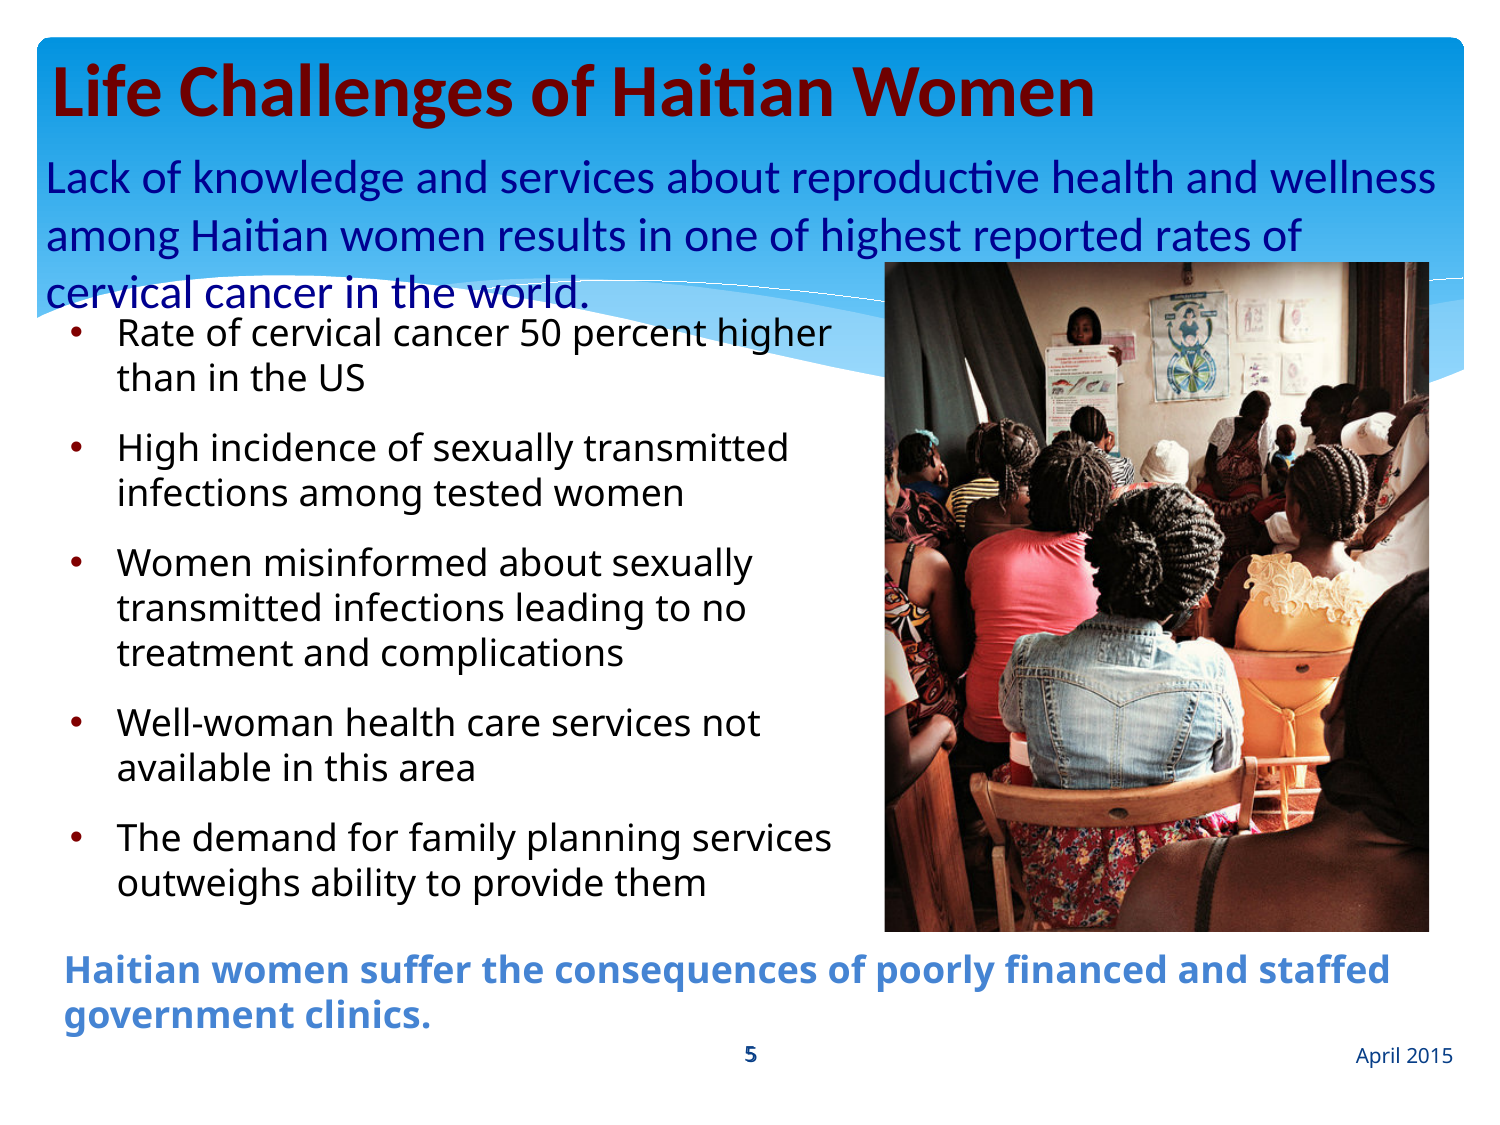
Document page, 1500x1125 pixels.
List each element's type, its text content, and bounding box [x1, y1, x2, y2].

list Lack of knowledge and services about reproductive health and wellness among Haitian women results in one of highest reported rates of cervical cancer in the world. [30, 138, 1478, 328]
text_box Rate of cervical cancer 50 percent higher than in the US High incidence of sexually transmitted infections among tested women Women misinformed about sexually transmitted infections leading to no treatment and complications Well-woman health care services not available in this area The demand for family planning services outweighs ability to provide them [55, 301, 861, 911]
slide_number 5 [656, 1044, 847, 1086]
title Life Challenges of Haitian Women [37, 1, 1463, 171]
text_box Haitian women suffer the consequences of poorly financed and staffed government clinics. [48, 938, 1430, 1044]
picture [884, 202, 1430, 932]
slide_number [847, 1025, 1469, 1086]
